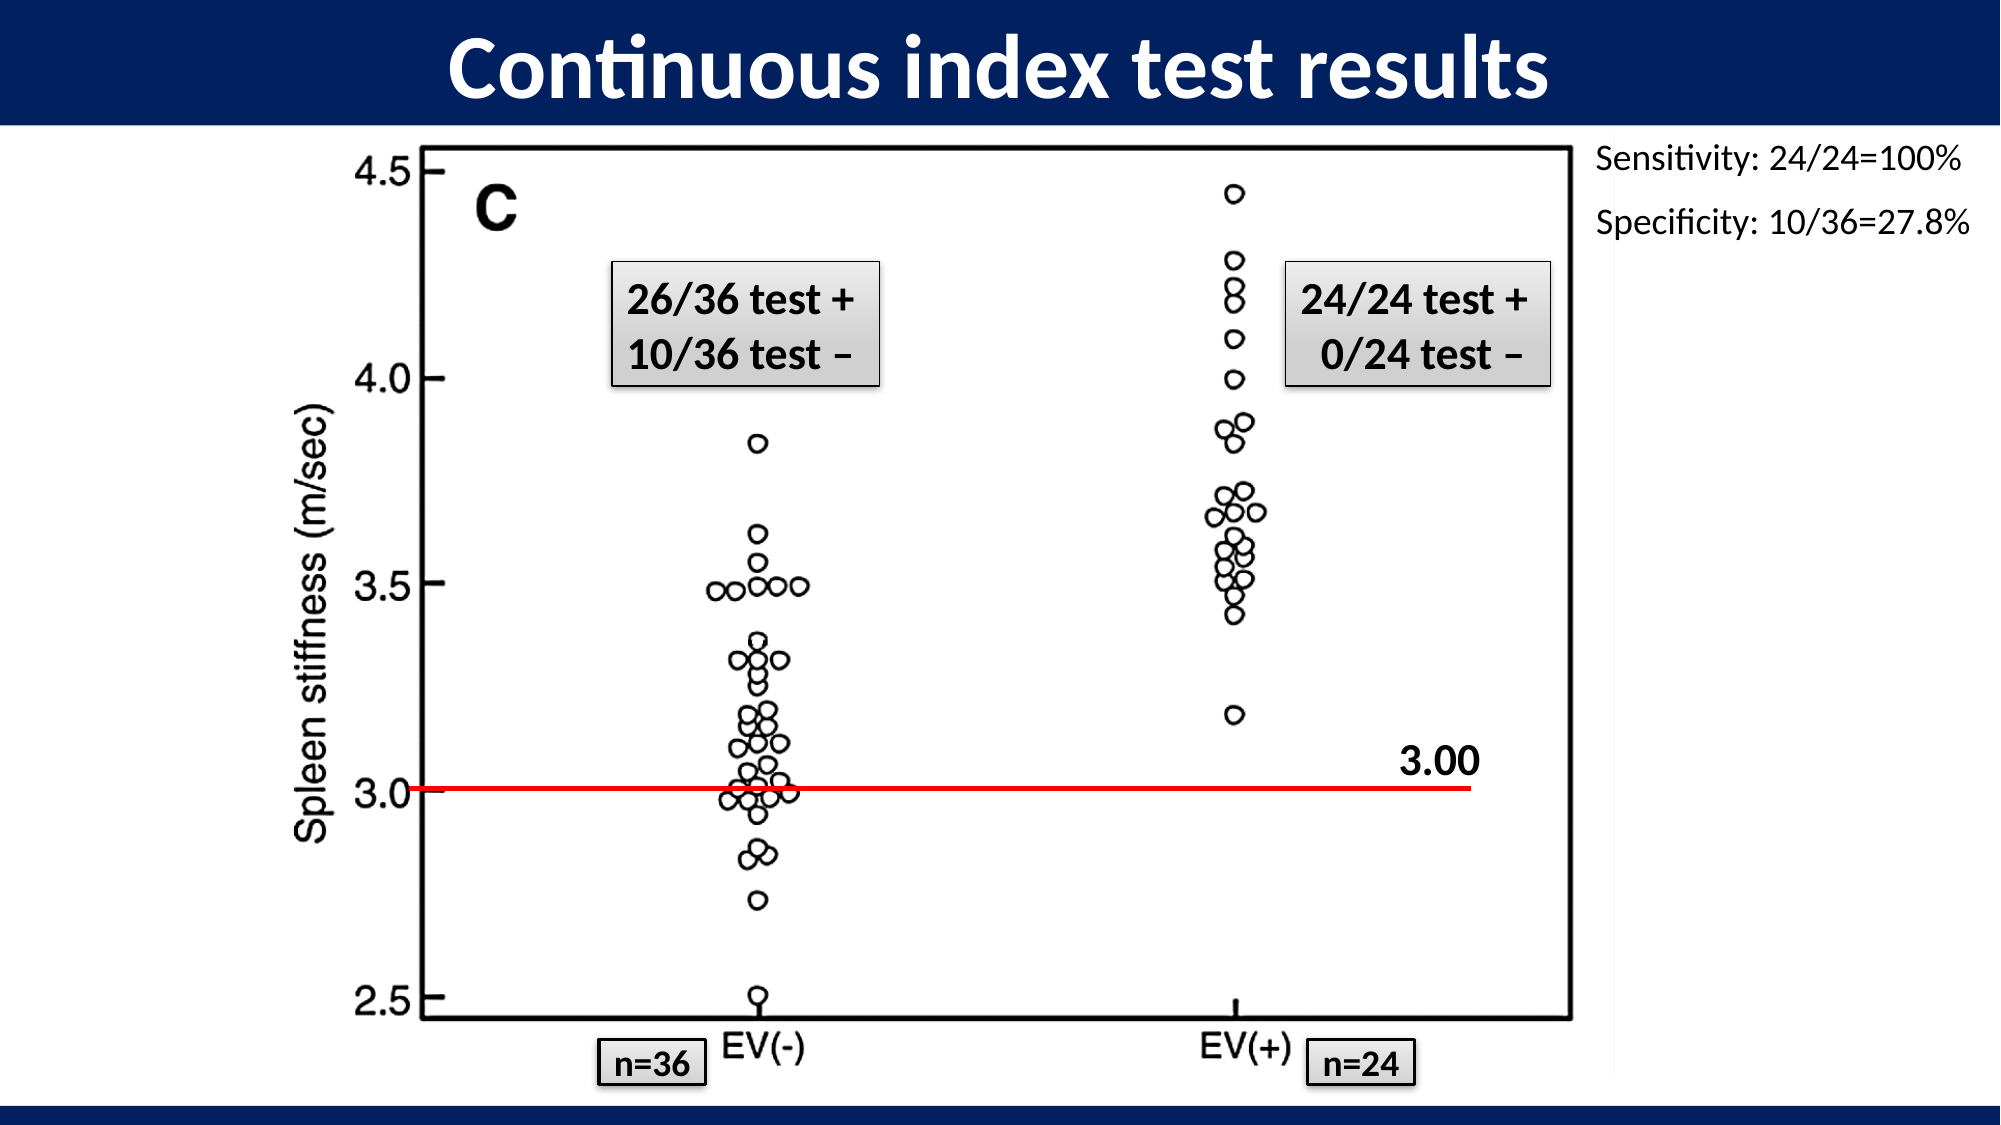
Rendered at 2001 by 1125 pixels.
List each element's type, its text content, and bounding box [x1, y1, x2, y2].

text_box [267, 131, 1615, 1077]
text_box Continuous index test results [0, 0, 2000, 126]
text_box Specificity: 10/36=27.8% [1620, 189, 1986, 250]
text_box Sensitivity: 24/24=100% [1580, 126, 1978, 186]
text_box [0, 1104, 2000, 1125]
